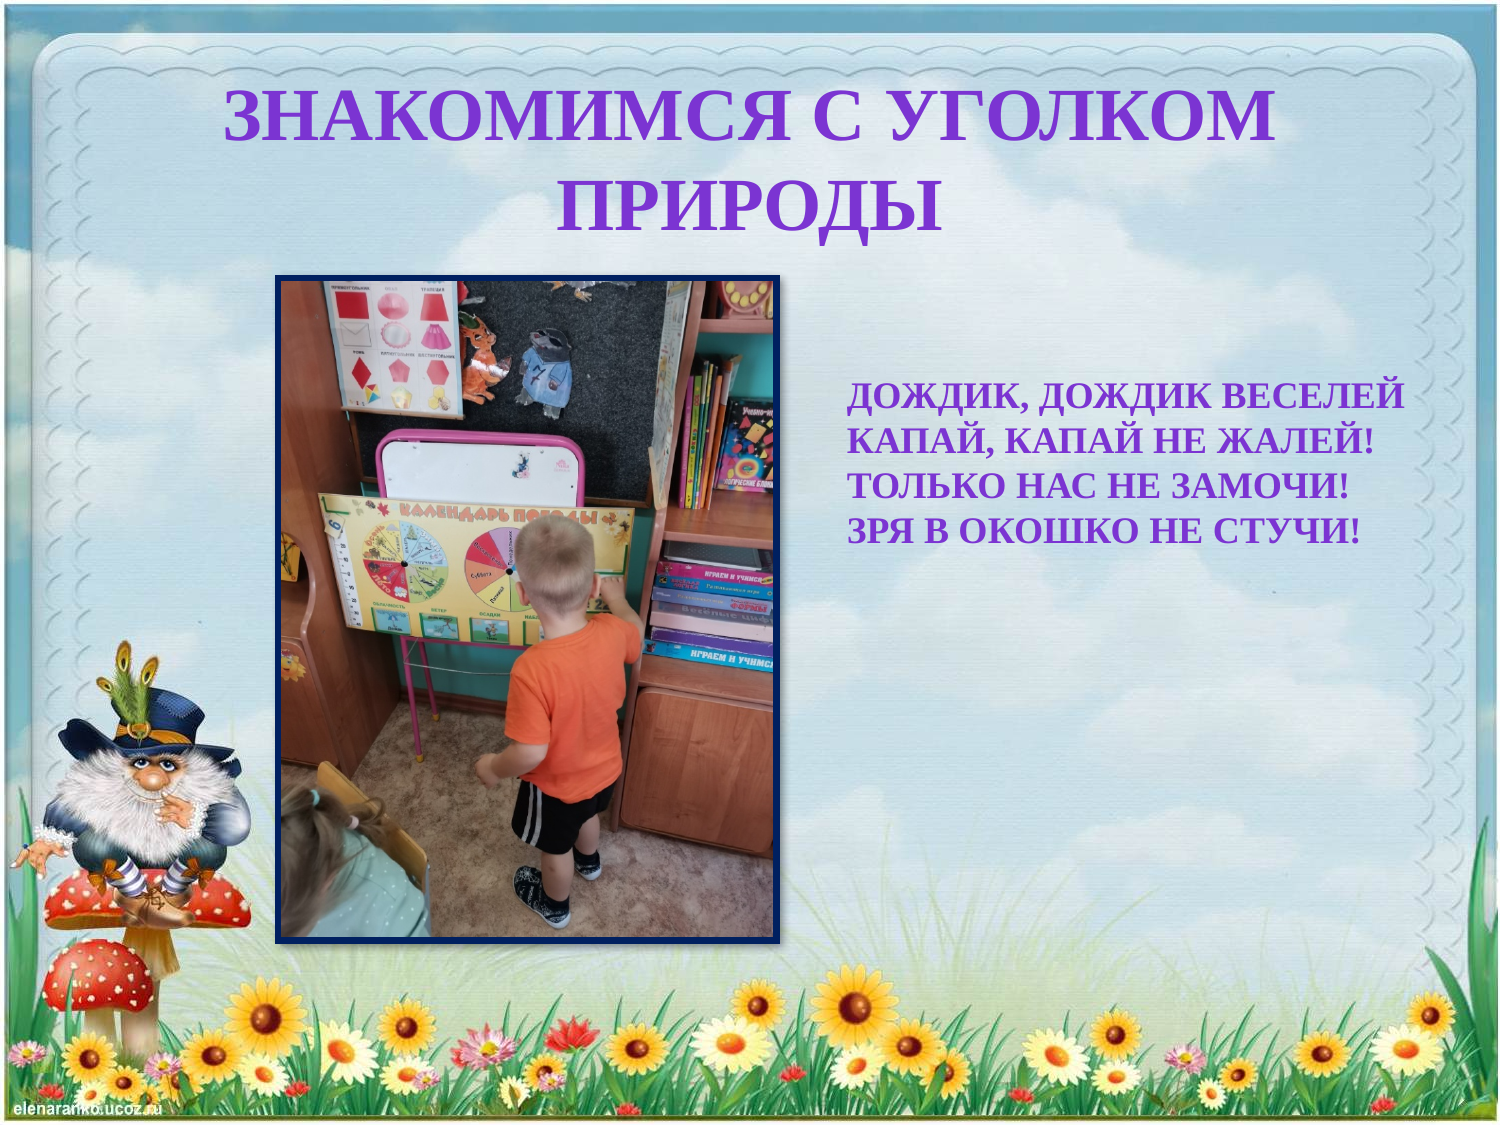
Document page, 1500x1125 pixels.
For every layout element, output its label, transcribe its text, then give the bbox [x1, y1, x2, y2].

picture [0, 0, 1500, 1125]
title Знакомимся с уголком природы [75, 42, 1425, 268]
text_box Дождик, дождик веселей Капай, капай не жалей! Только нас не замочи! Зря в окошко не стучи! [832, 363, 1442, 558]
